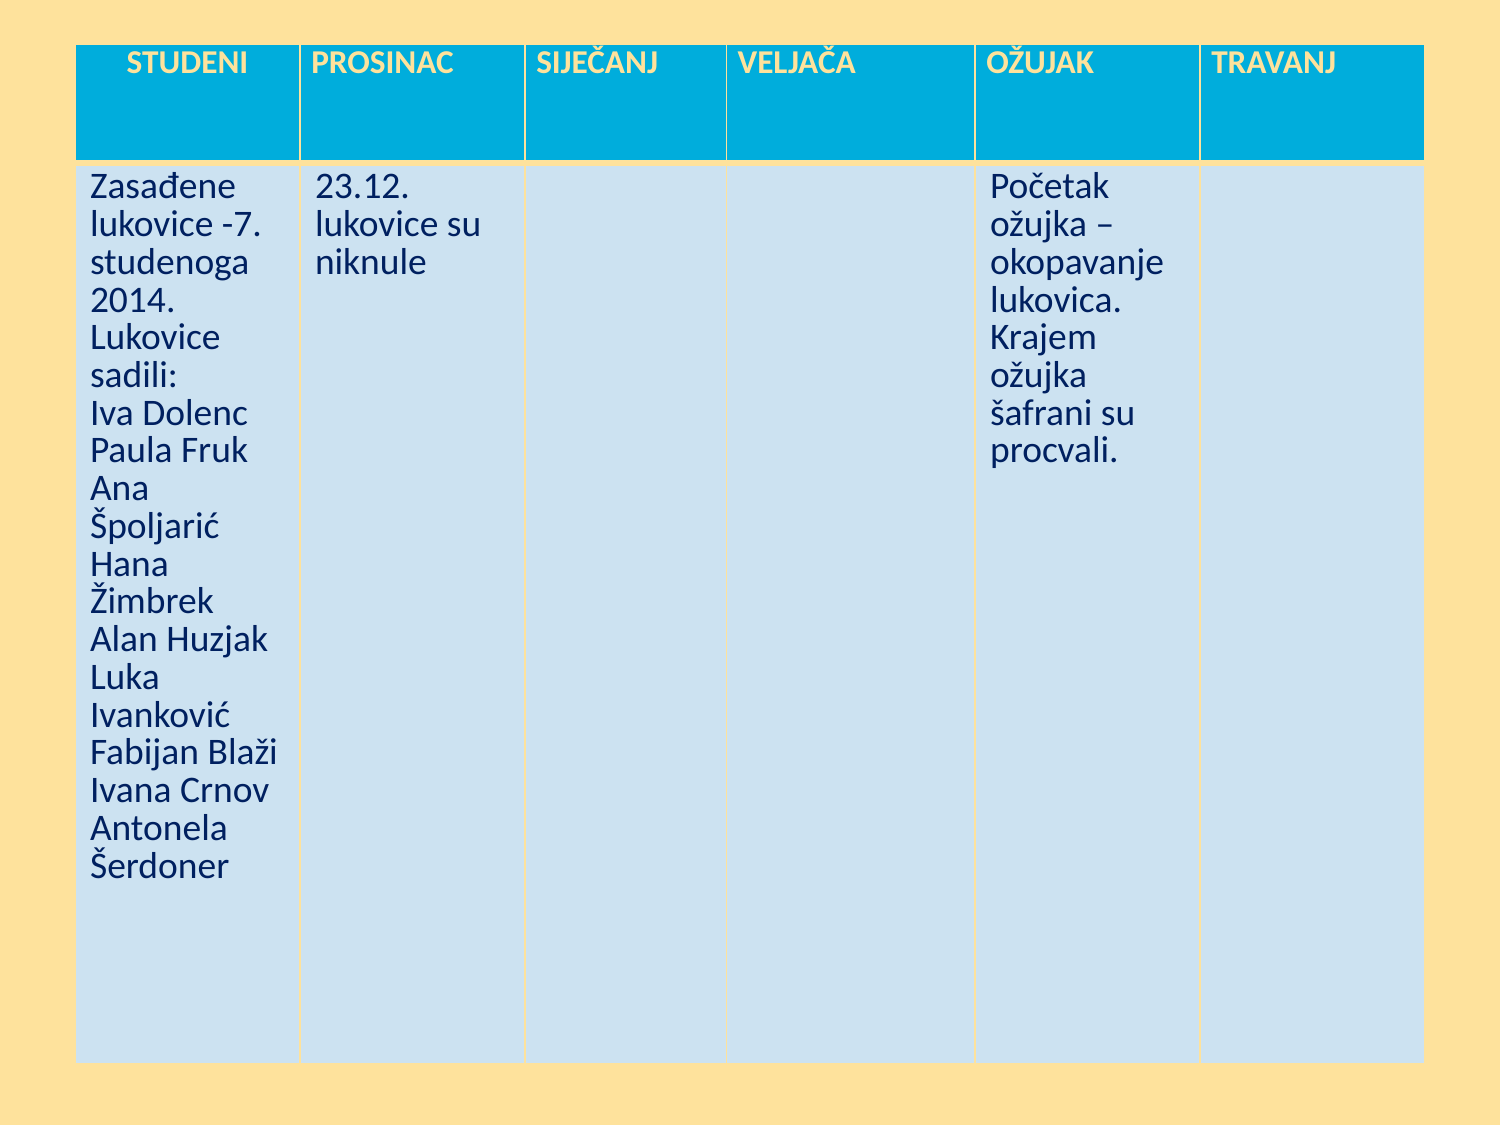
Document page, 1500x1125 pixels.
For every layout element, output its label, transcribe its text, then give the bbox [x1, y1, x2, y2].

table_header STUDENI [76, 45, 299, 160]
table_cell Početak ožujka – okopavanje lukovica. Krajem ožujka šafrani su procvali. [976, 166, 1199, 1063]
table_cell [727, 166, 974, 1063]
table_header OŽUJAK [976, 45, 1199, 160]
table_cell [1201, 166, 1424, 1063]
table_header VELJAČA [727, 45, 974, 160]
table_header TRAVANJ [1201, 45, 1424, 160]
table_cell 23.12. lukovice su niknule [301, 166, 524, 1063]
table_cell Zasađene lukovice -7. studenoga 2014. Lukovice sadili: Iva Dolenc Paula Fruk Ana Špoljarić Hana Žimbrek Alan Huzjak Luka Ivanković Fabijan Blaži Ivana Crnov Antonela Šerdoner [76, 166, 299, 1063]
table_header PROSINAC [301, 45, 524, 160]
table_cell [526, 166, 726, 1063]
table_header SIJEČANJ [526, 45, 726, 160]
